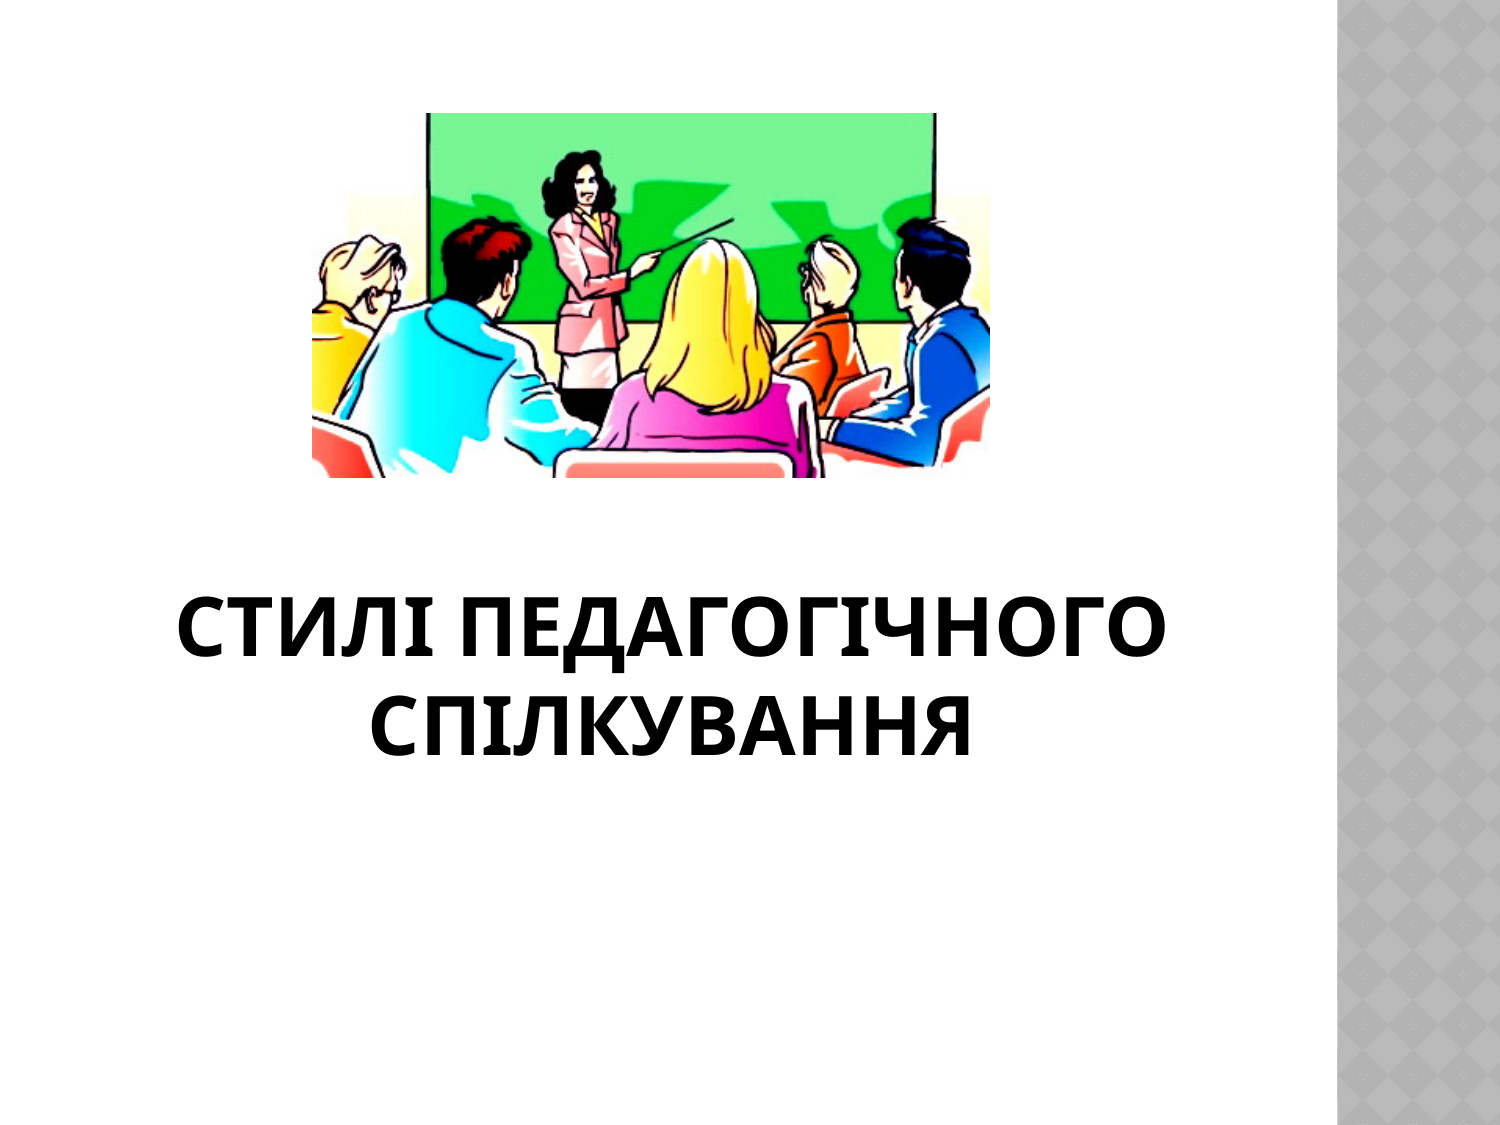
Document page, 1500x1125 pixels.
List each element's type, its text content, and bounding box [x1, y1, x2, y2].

picture [312, 113, 990, 479]
title стилі педагогічного спілкування [159, 574, 1186, 798]
